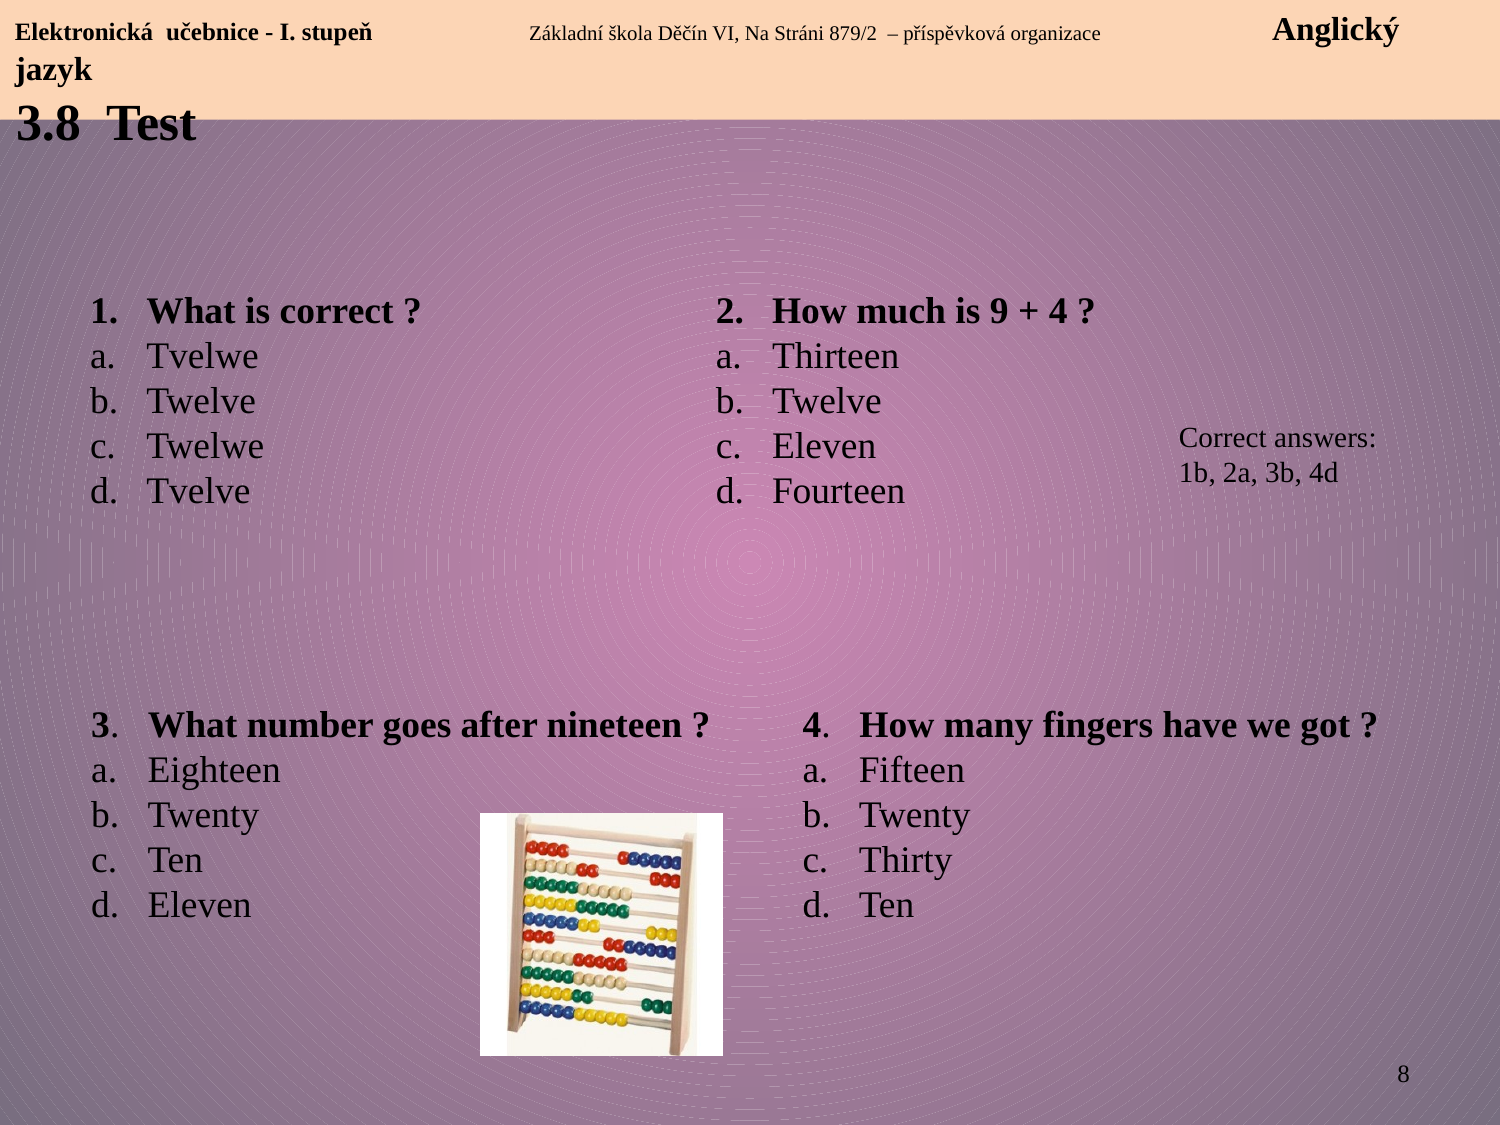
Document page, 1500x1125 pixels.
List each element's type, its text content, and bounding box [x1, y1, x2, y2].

slide_number 8 [1074, 1042, 1425, 1103]
text_box 4. How many fingers have we got ? Fifteen Twenty Thirty Ten [787, 692, 1394, 933]
picture [480, 813, 723, 1056]
text_box Elektronická učebnice - I. stupeň Základní škola Děčín VI, Na Stráni 879/2 – příspěvková organizace Anglický jazyk [0, 0, 1500, 120]
text_box 3. What number goes after nineteen ? Eighteen Twenty Ten Eleven [76, 692, 726, 933]
text_box 3.8 Test [1, 81, 212, 159]
text_box How much is 9 + 4 ? Thirteen Twelve Eleven Fourteen [701, 278, 1112, 564]
text_box What is correct ? Tvelwe Twelve Twelwe Tvelve [75, 278, 438, 564]
text_box Correct answers: 1b, 2a, 3b, 4d [1164, 411, 1392, 496]
